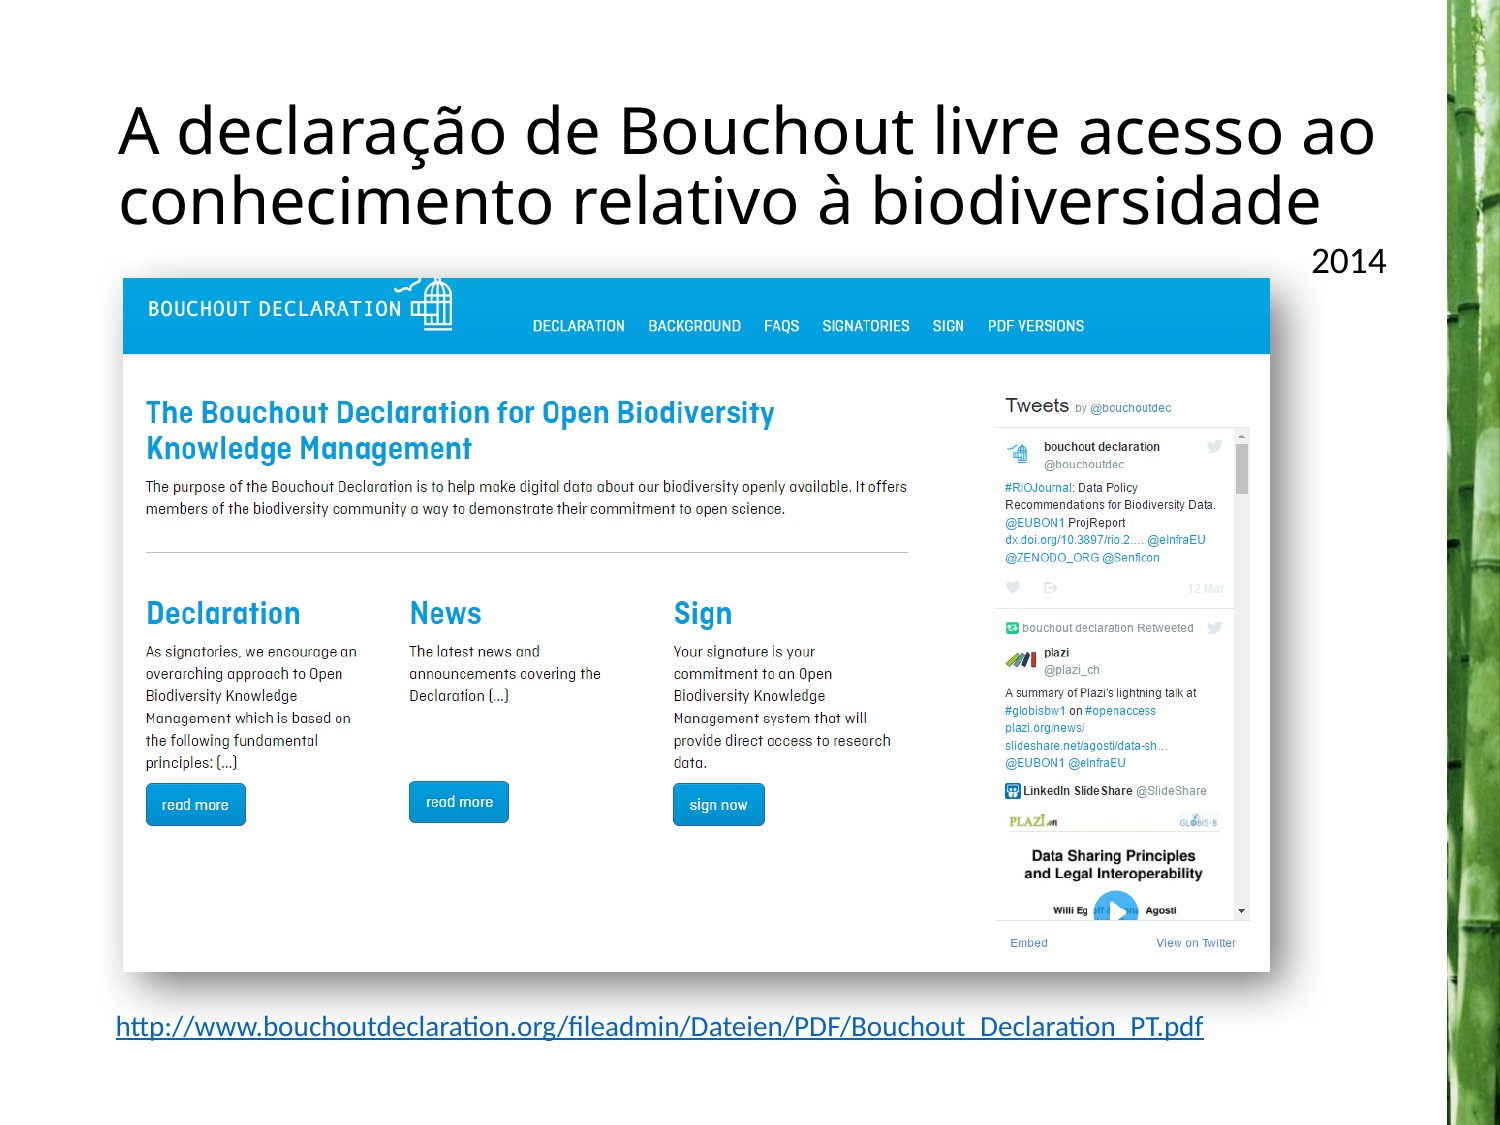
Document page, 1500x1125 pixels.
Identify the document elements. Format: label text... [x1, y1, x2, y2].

picture [260, 302, 266, 315]
picture [366, 302, 371, 315]
picture [123, 355, 1270, 972]
picture [411, 278, 451, 325]
picture [300, 302, 307, 315]
picture [150, 302, 157, 315]
picture [391, 302, 395, 315]
picture [274, 302, 280, 315]
text_box http://www.bouchoutdeclaration.org/fileadmin/Dateien/PDF/Bouchout_Declaration_PT.pdf [100, 999, 1220, 1050]
picture [326, 302, 334, 315]
picture [1447, 0, 1500, 1125]
picture [411, 278, 420, 286]
title A declaração de Bouchout livre acesso ao conhecimento relativo à biodiversidade [103, 59, 1397, 278]
picture [202, 302, 210, 315]
text_box 2014 [1296, 228, 1402, 289]
